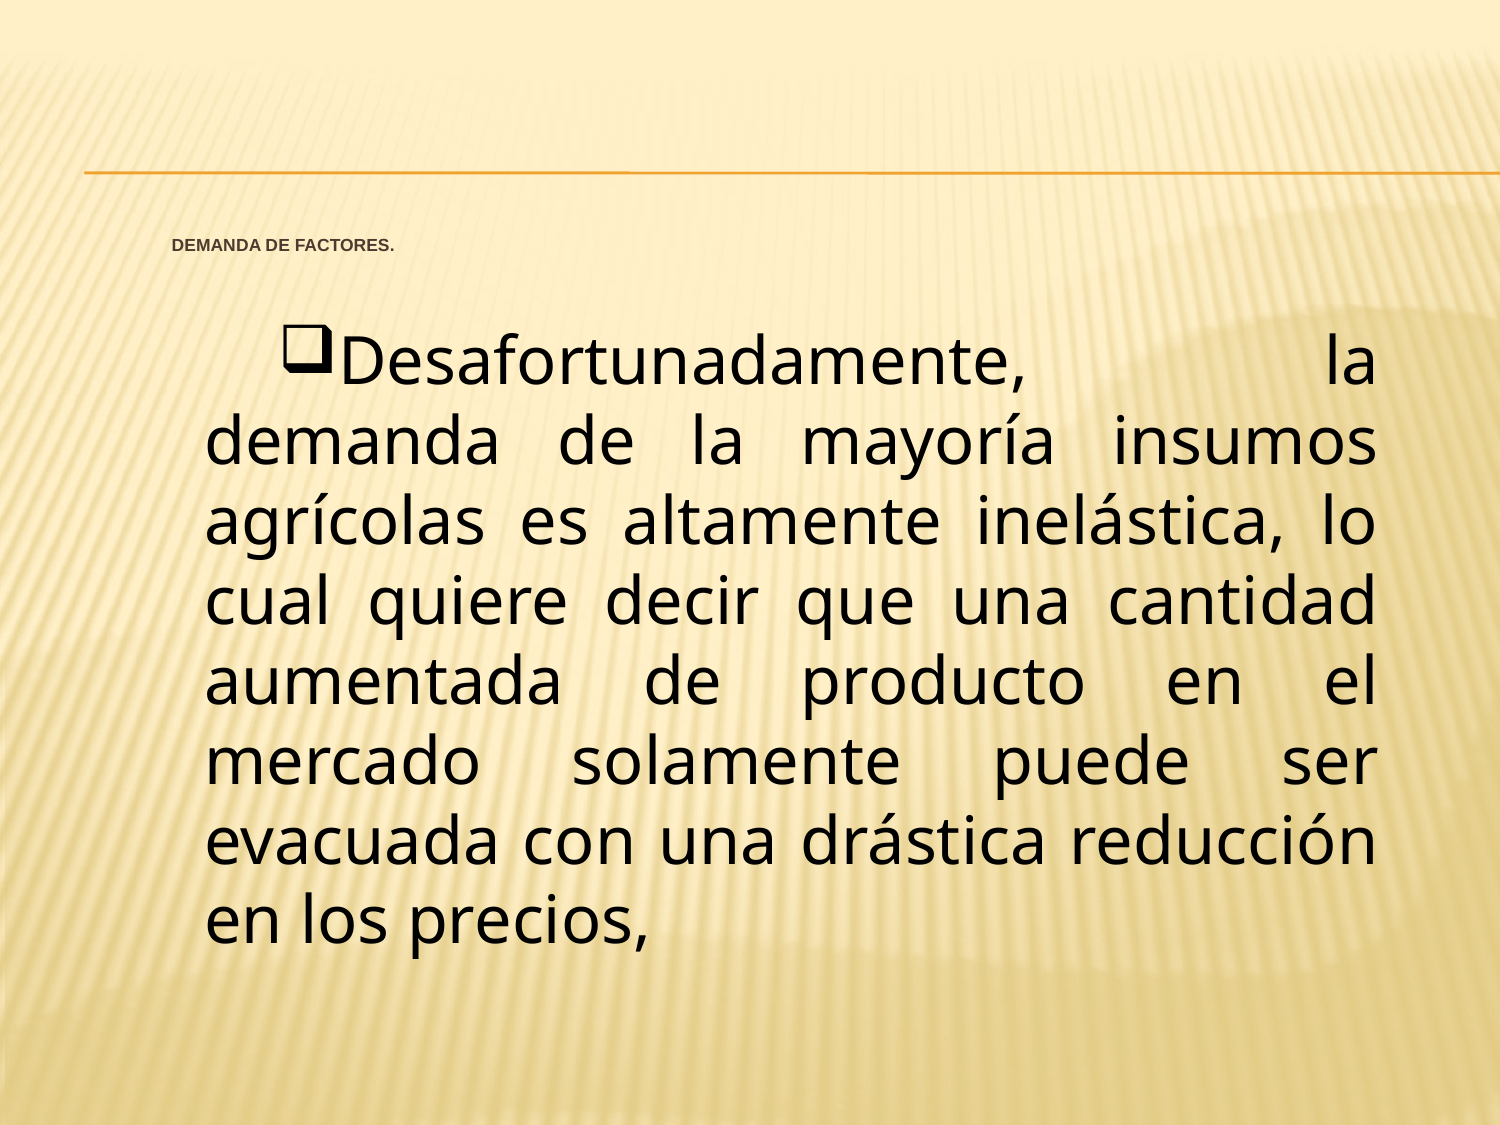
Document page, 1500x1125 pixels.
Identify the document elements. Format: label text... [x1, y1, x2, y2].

text_box Desafortunadamente, la demanda de la mayoría insumos agrícolas es altamente inelástica, lo cual quiere decir que una cantidad aumentada de producto en el mercado solamente puede ser evacuada con una drástica reducción en los precios, [93, 192, 1395, 964]
title Demanda de Factores. [152, 140, 1454, 364]
